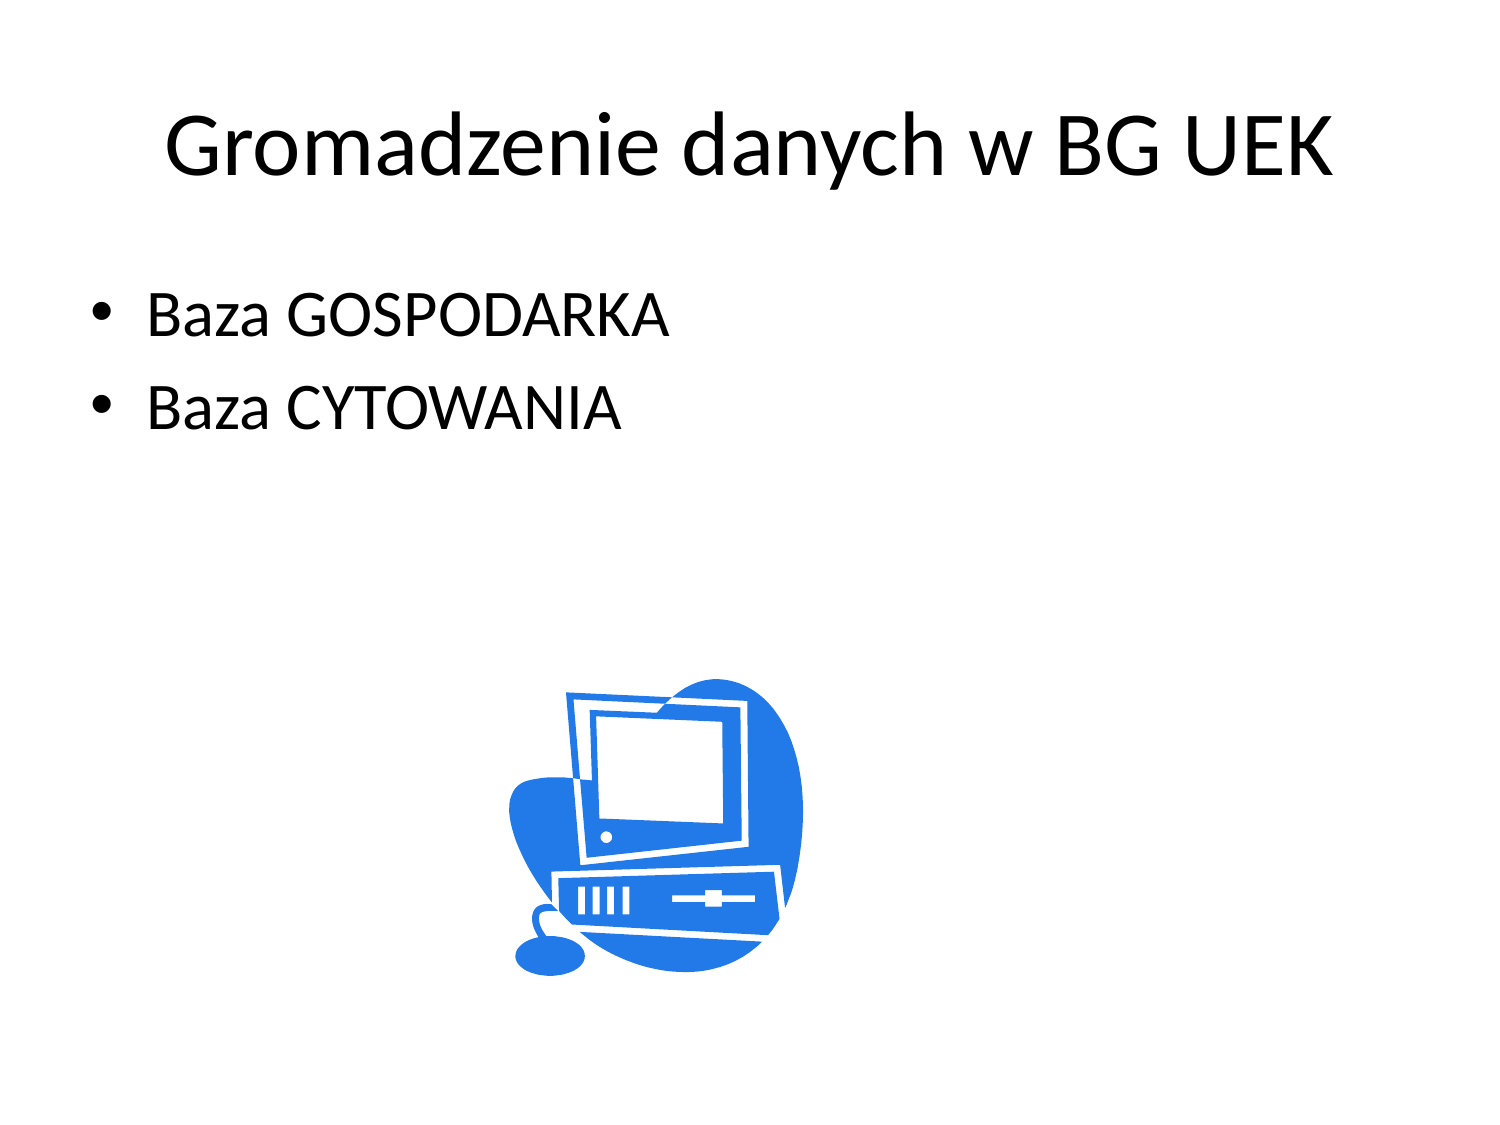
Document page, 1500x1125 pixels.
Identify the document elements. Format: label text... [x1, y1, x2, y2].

picture [507, 677, 811, 976]
list Baza GOSPODARKA Baza CYTOWANIA [75, 262, 1425, 1005]
title Gromadzenie danych w BG UEK [75, 45, 1425, 233]
